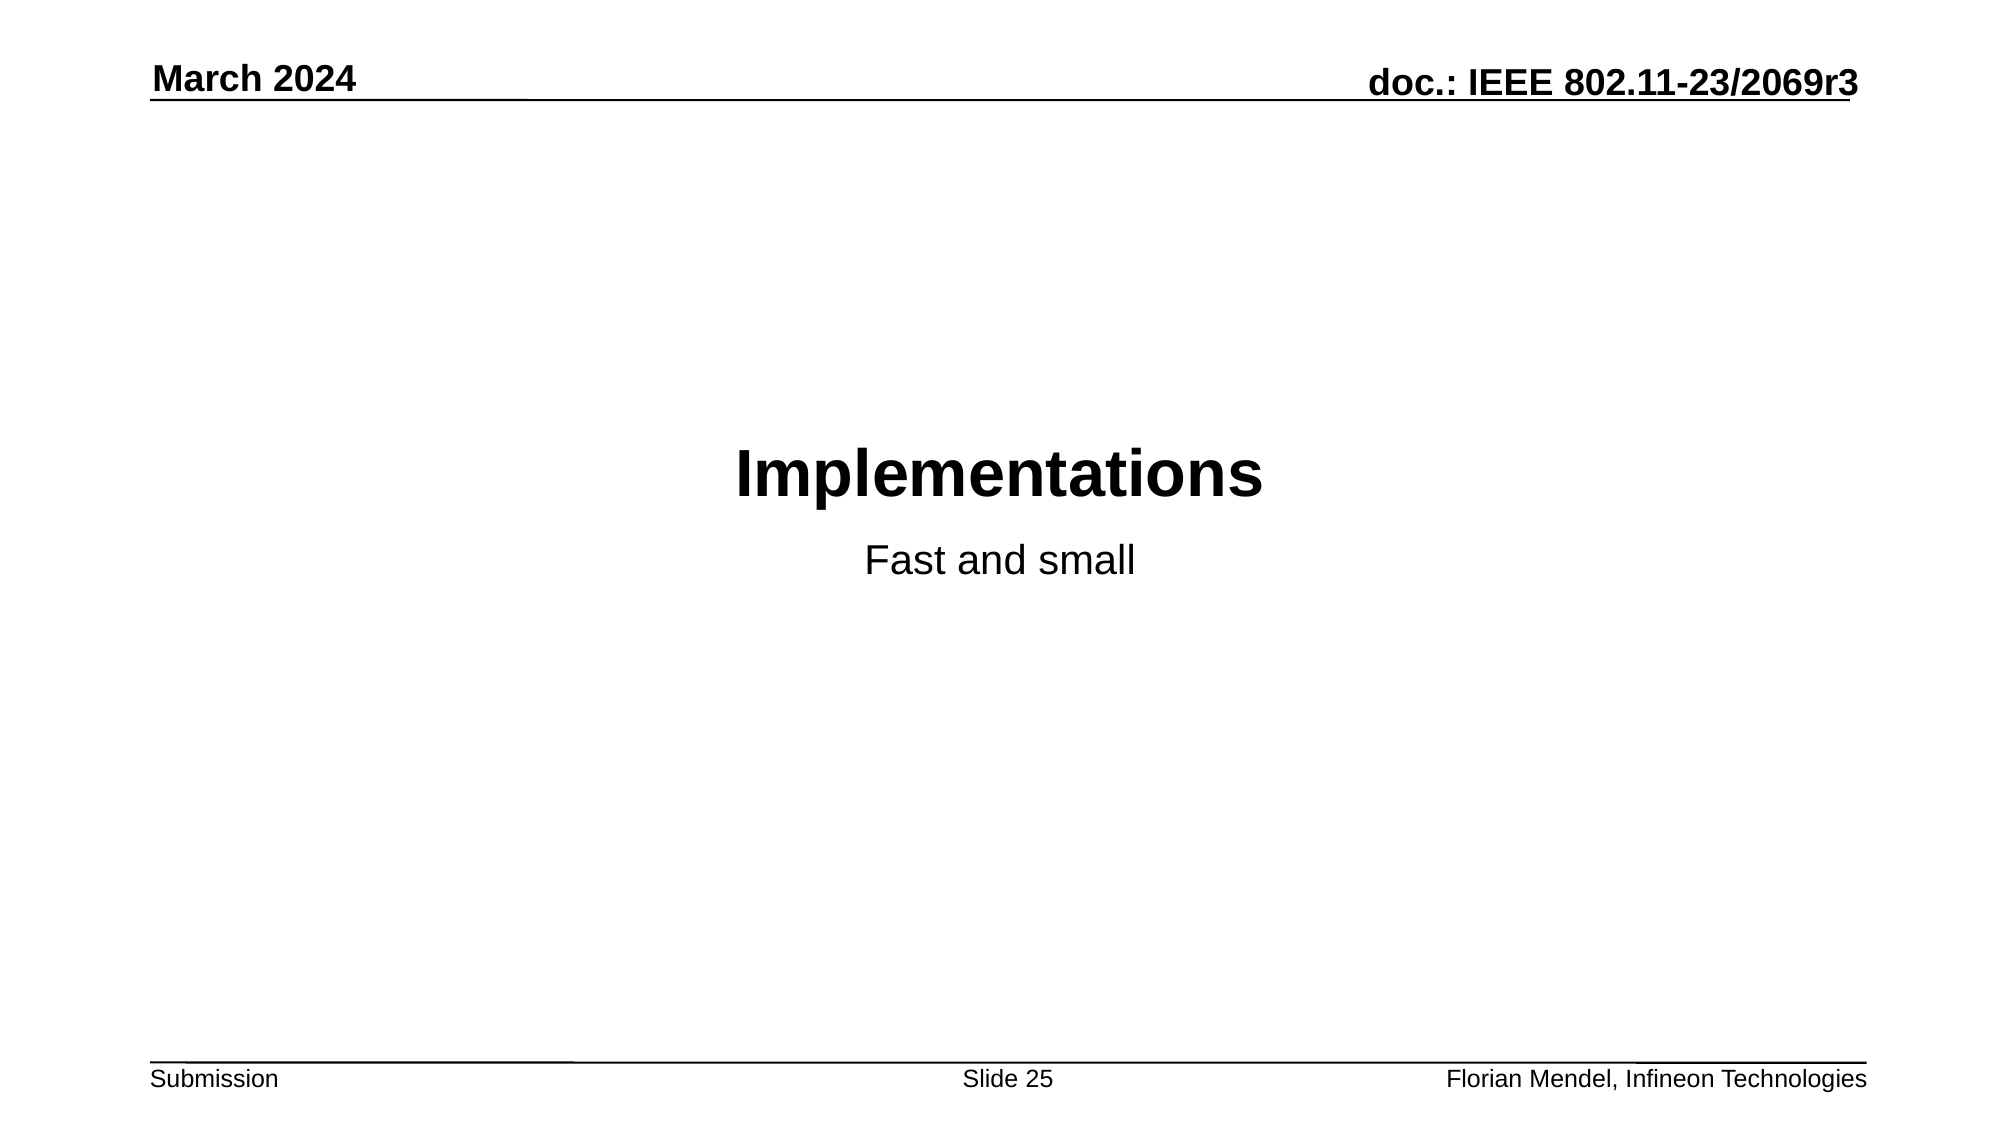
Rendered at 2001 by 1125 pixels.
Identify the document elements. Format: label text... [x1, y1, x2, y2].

subtitle Fast and small [299, 524, 1701, 813]
title Implementations [149, 349, 1851, 591]
slide_number Slide 25 [950, 1061, 1067, 1123]
footer Florian Mendel, Infineon Technologies [1171, 1061, 1869, 1093]
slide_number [152, 54, 563, 100]
